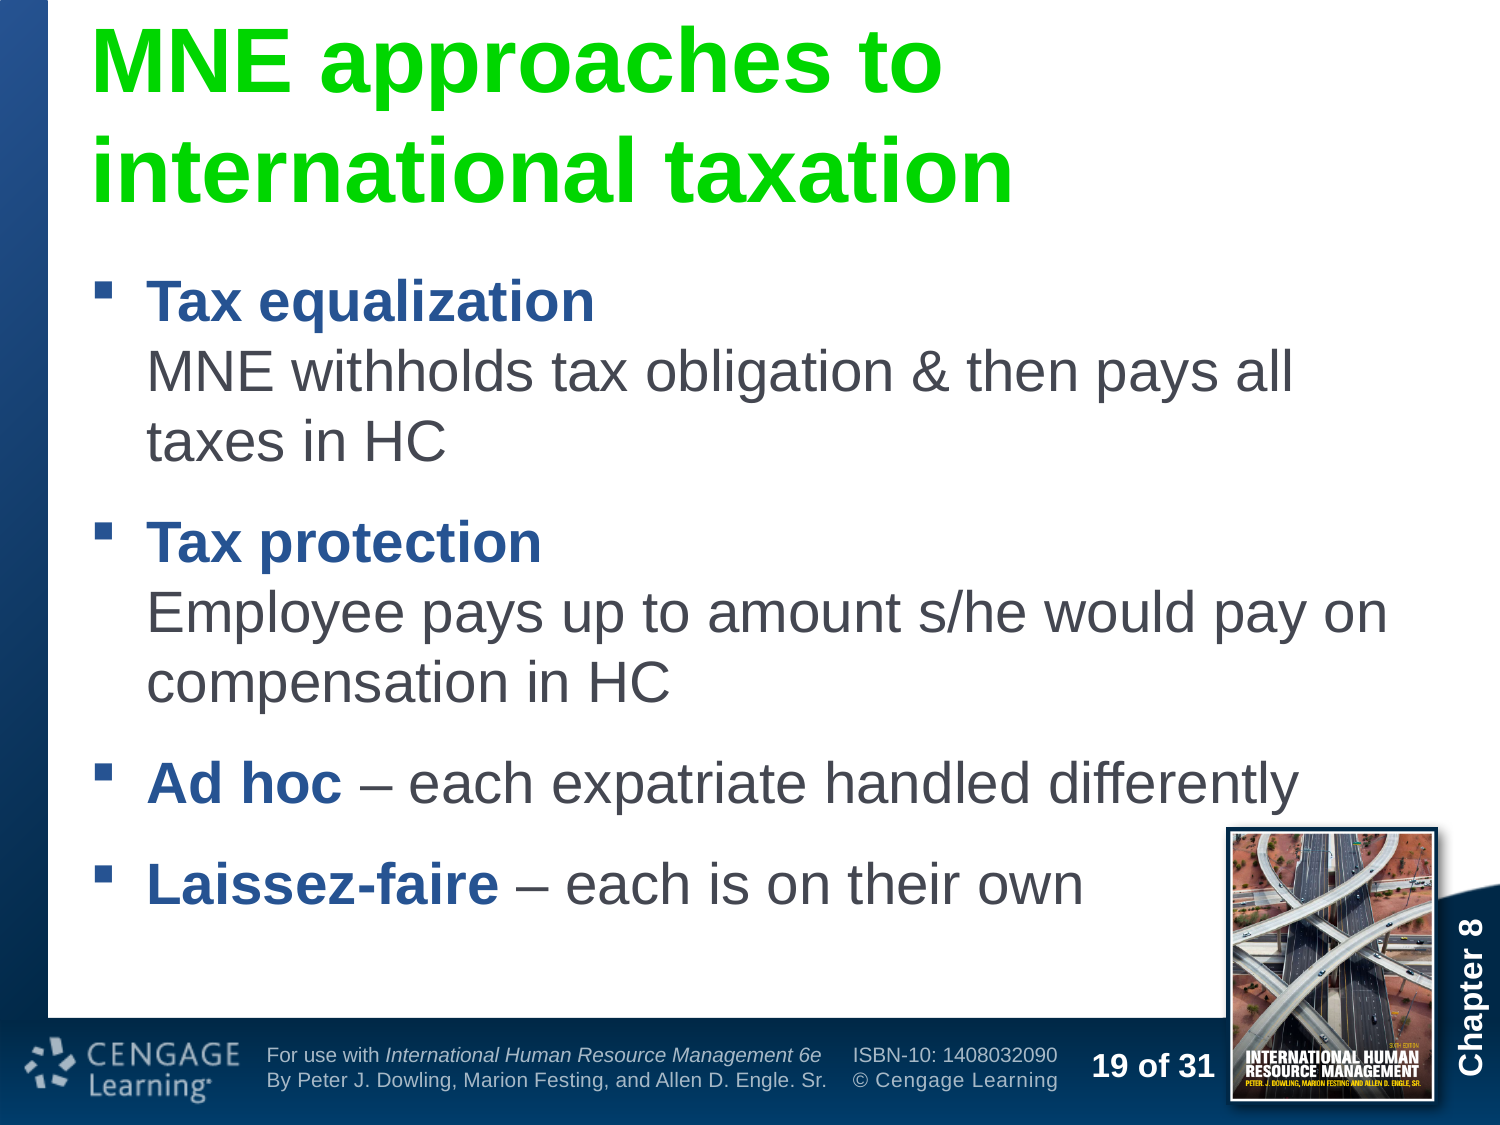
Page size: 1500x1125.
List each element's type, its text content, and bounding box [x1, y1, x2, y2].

picture [0, 883, 1500, 1125]
list Tax equalization MNE withholds tax obligation & then pays all taxes in HC Tax protection Employee pays up to amount s/he would pay on compensation in HC Ad hoc – each expatriate handled differently Laissez-faire – each is on their own [75, 255, 1446, 1024]
title MNE approaches to international taxation [75, 1, 1498, 220]
